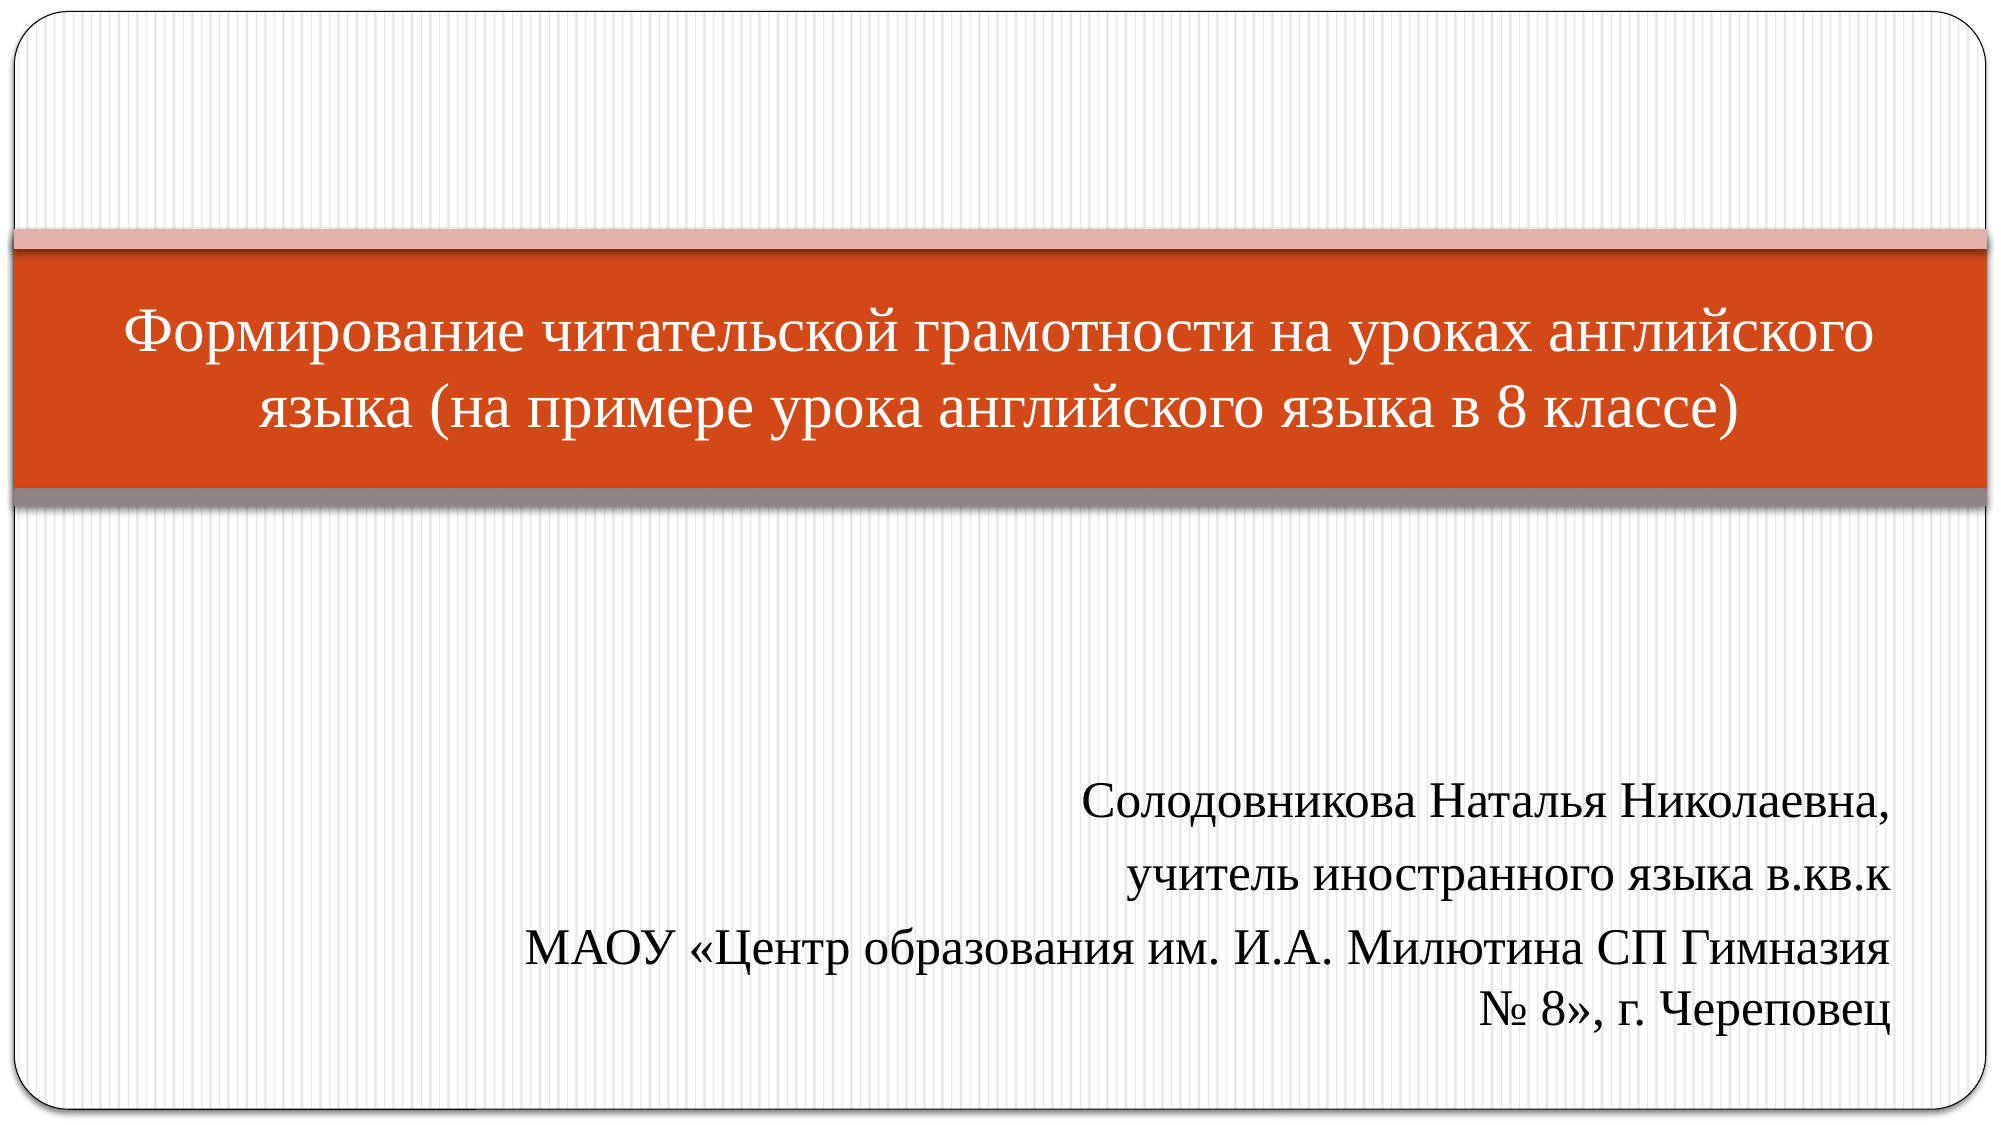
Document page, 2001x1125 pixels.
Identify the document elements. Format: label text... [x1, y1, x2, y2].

title Формирование читательской грамотности на уроках английского языка (на примере урока английского языка в 8 классе) [99, 247, 1900, 489]
subtitle Солодовникова Наталья Николаевна, учитель иностранного языка в.кв.к МАОУ «Центр образования им. И.А. Милютина СП Гимназия № 8», г. Череповец [471, 758, 1907, 1046]
